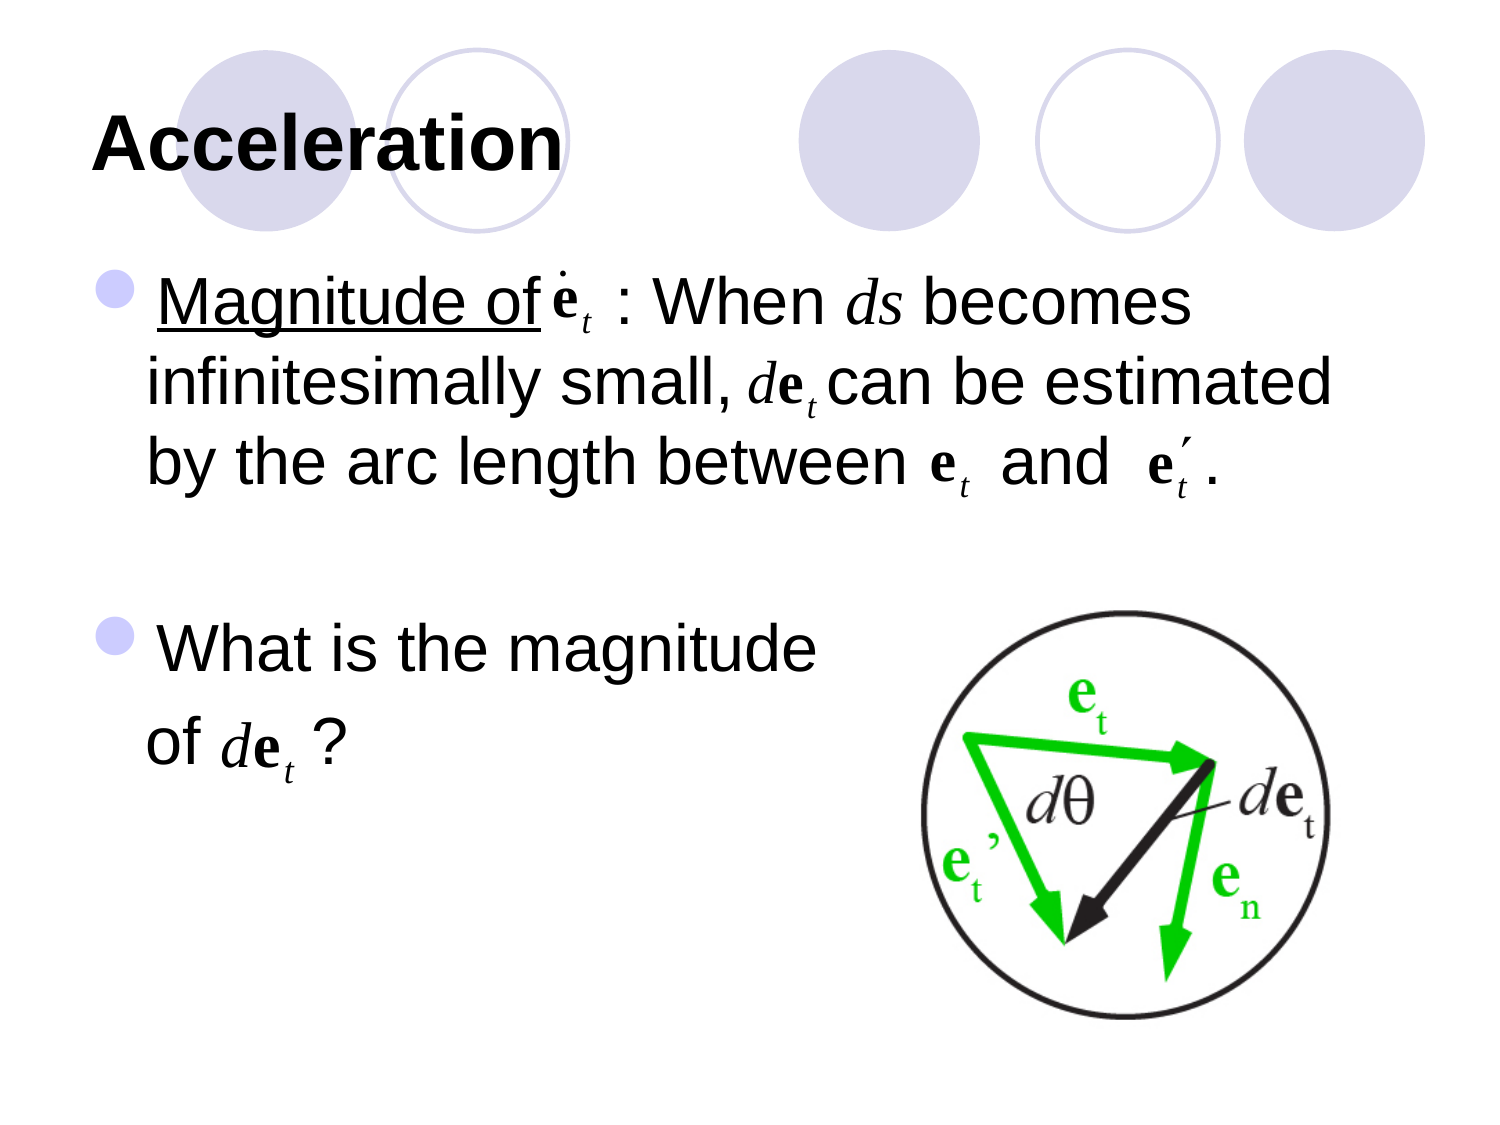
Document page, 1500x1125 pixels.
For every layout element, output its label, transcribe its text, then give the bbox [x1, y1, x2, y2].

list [210, 702, 307, 793]
picture [899, 589, 1355, 1038]
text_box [1138, 422, 1197, 508]
title Acceleration [74, 44, 1426, 233]
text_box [542, 256, 601, 342]
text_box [920, 420, 979, 506]
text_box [737, 341, 828, 427]
list Magnitude of : When ds becomes infinitesimally small, can be estimated by the arc length between and . What is the magnitude of ? [74, 250, 1426, 1088]
